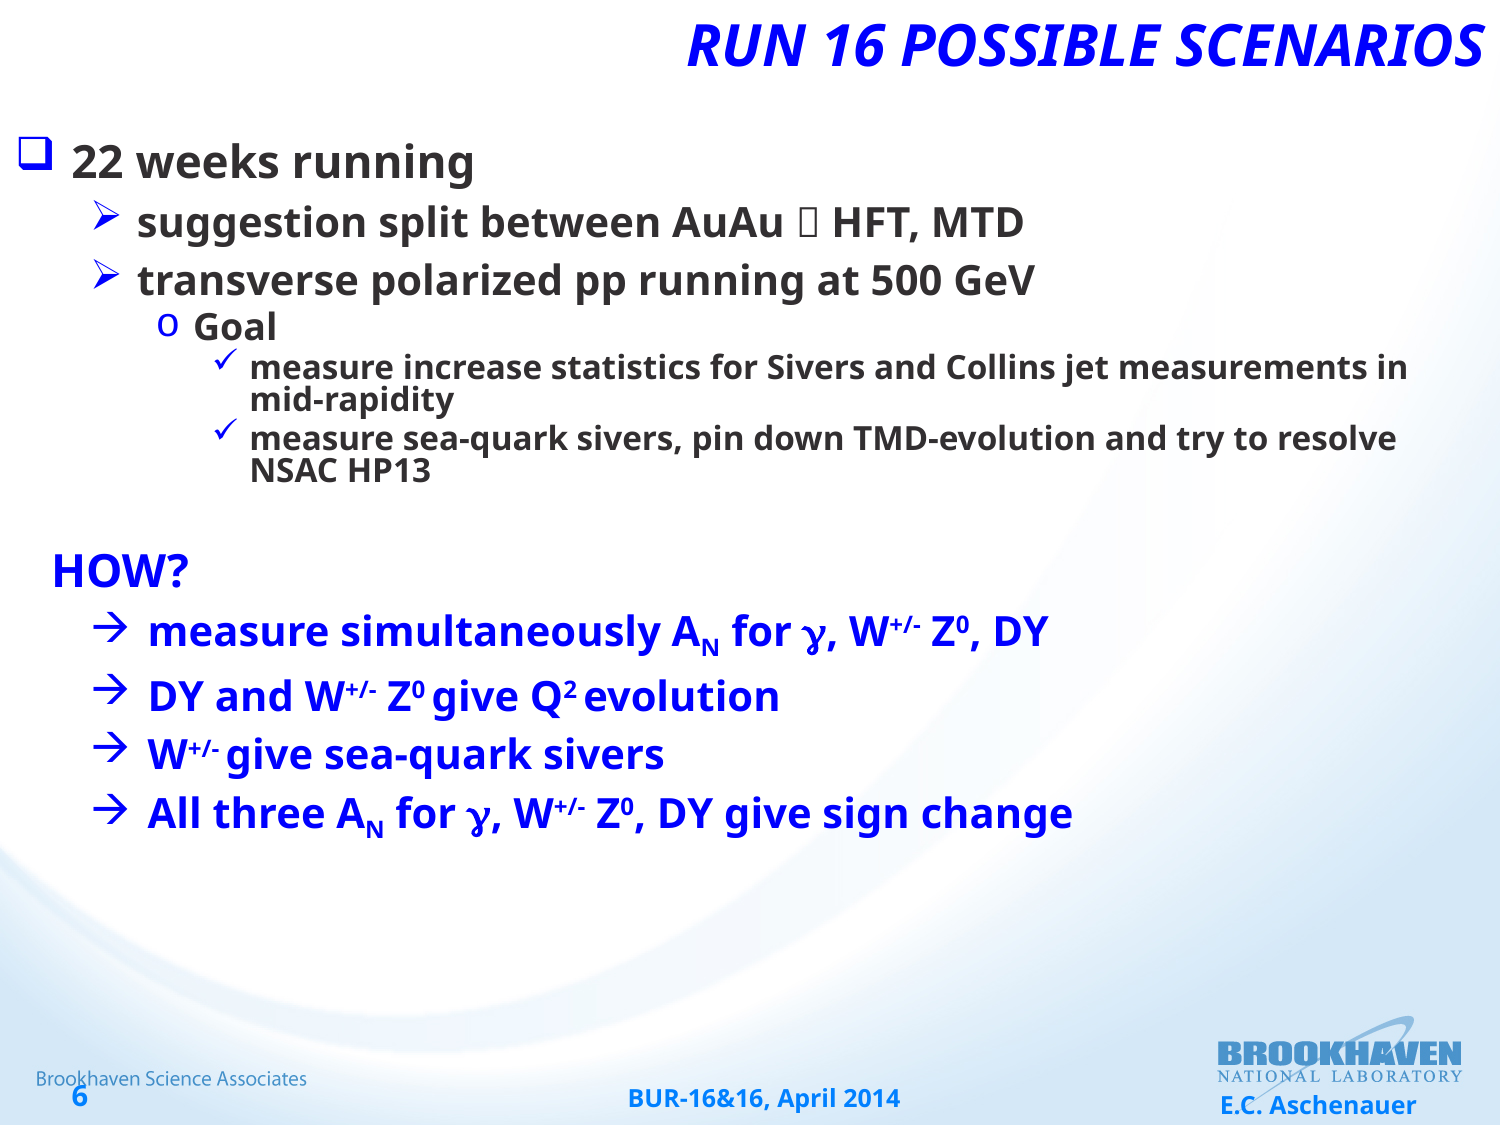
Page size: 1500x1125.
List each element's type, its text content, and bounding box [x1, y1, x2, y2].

picture [0, 1013, 1500, 1125]
list 22 weeks running suggestion split between AuAu  HFT, MTD transverse polarized pp running at 500 GeV Goal measure increase statistics for Sivers and Collins jet measurements in mid-rapidity measure sea-quark sivers, pin down TMD-evolution and try to resolve NSAC HP13 HOW? measure simultaneously AN for g, W+/- Z0, DY DY and W+/- Z0 give Q2 evolution W+/- give sea-quark sivers All three AN for g, W+/- Z0, DY give sign change [0, 124, 1500, 1013]
slide_number 6 [3, 1064, 104, 1125]
slide_number E.C. Aschenauer [1204, 1063, 1481, 1125]
footer BUR-16&16, April 2014 [449, 1063, 1080, 1125]
title Run 16 possible Scenarios [124, 0, 1500, 101]
picture [0, 1, 1500, 124]
